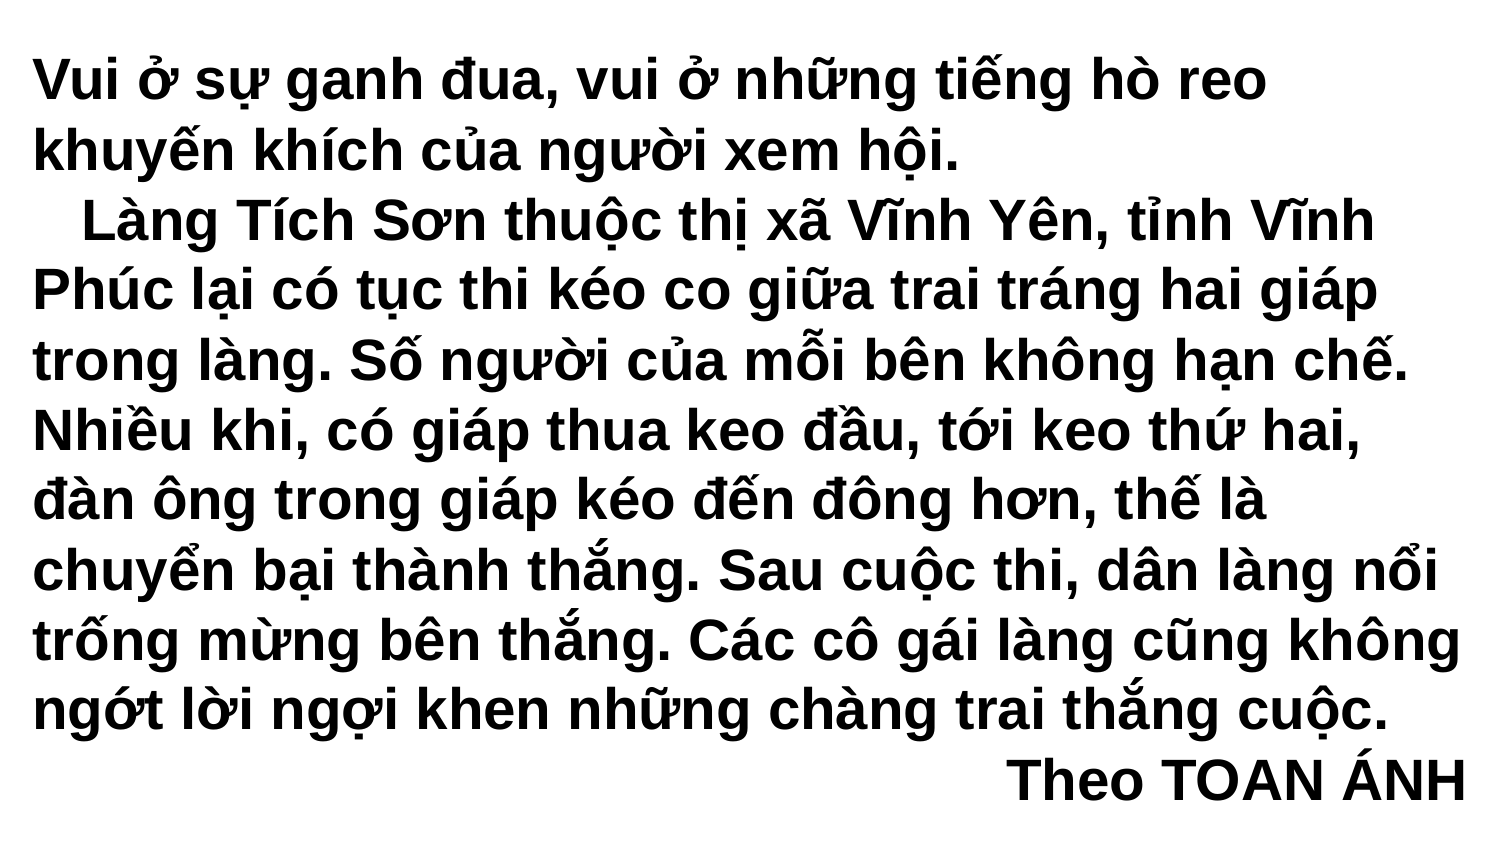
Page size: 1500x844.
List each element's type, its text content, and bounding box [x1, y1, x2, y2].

text_box Vui ở sự ganh đua, vui ở những tiếng hò reo khuyến khích của người xem hội. Làng Tích Sơn thuộc thị xã Vĩnh Yên, tỉnh Vĩnh Phúc lại có tục thi kéo co giữa trai tráng hai giáp trong làng. Số người của mỗi bên không hạn chế. Nhiều khi, có giáp thua keo đầu, tới keo thứ hai, đàn ông trong giáp kéo đến đông hơn, thế là chuyển bại thành thắng. Sau cuộc thi, dân làng nổi trống mừng bên thắng. Các cô gái làng cũng không ngớt lời ngợi khen những chàng trai thắng cuộc. Theo TOAN ÁNH [17, 34, 1483, 819]
